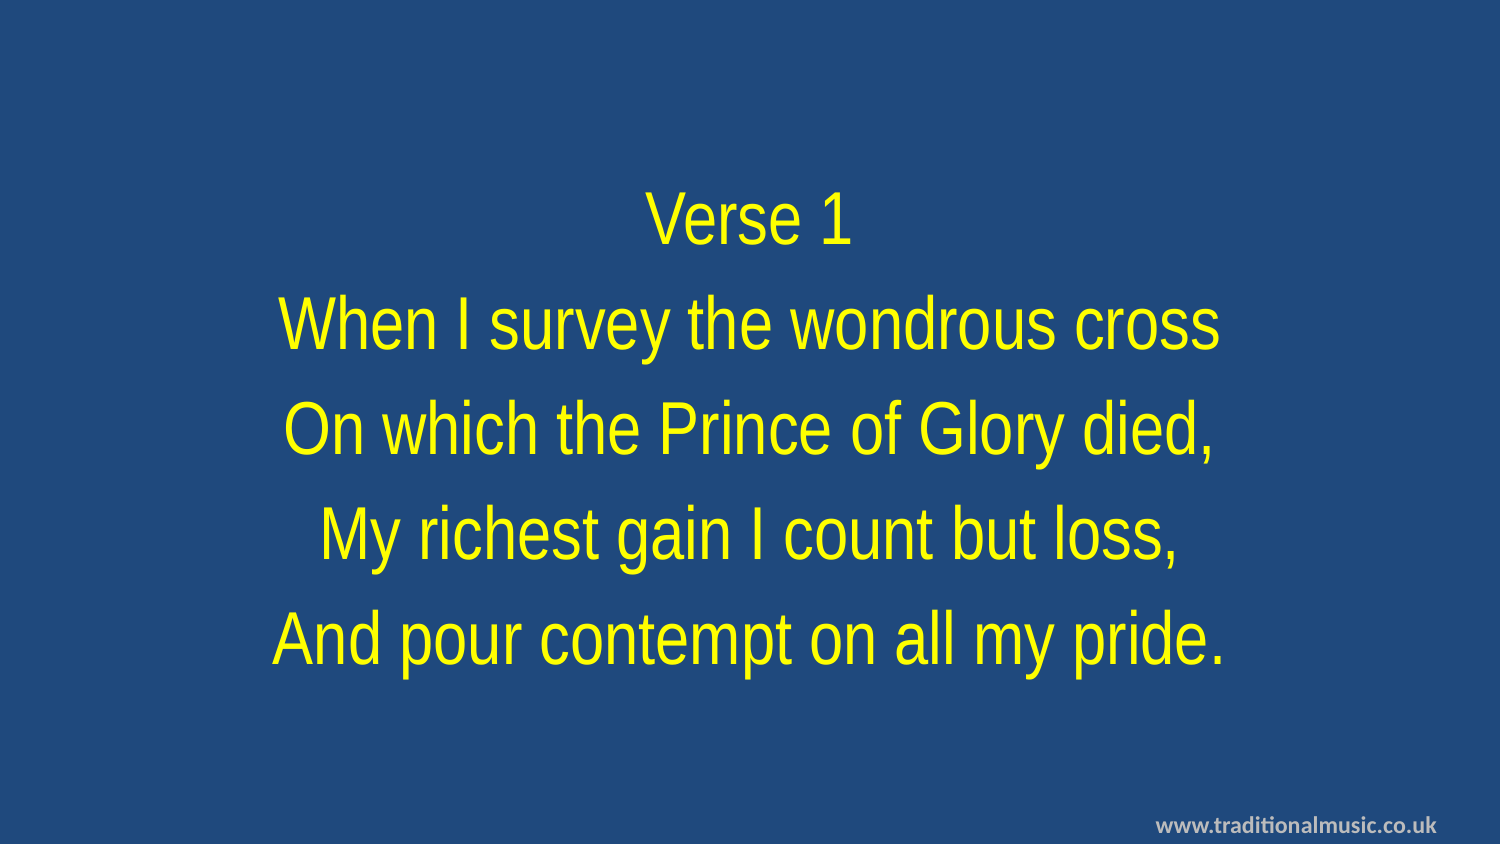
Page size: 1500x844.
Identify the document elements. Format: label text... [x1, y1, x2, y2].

list Verse 1 When I survey the wondrous cross On which the Prince of Glory died, My richest gain I count but loss, And pour contempt on all my pride. [0, 0, 1500, 844]
